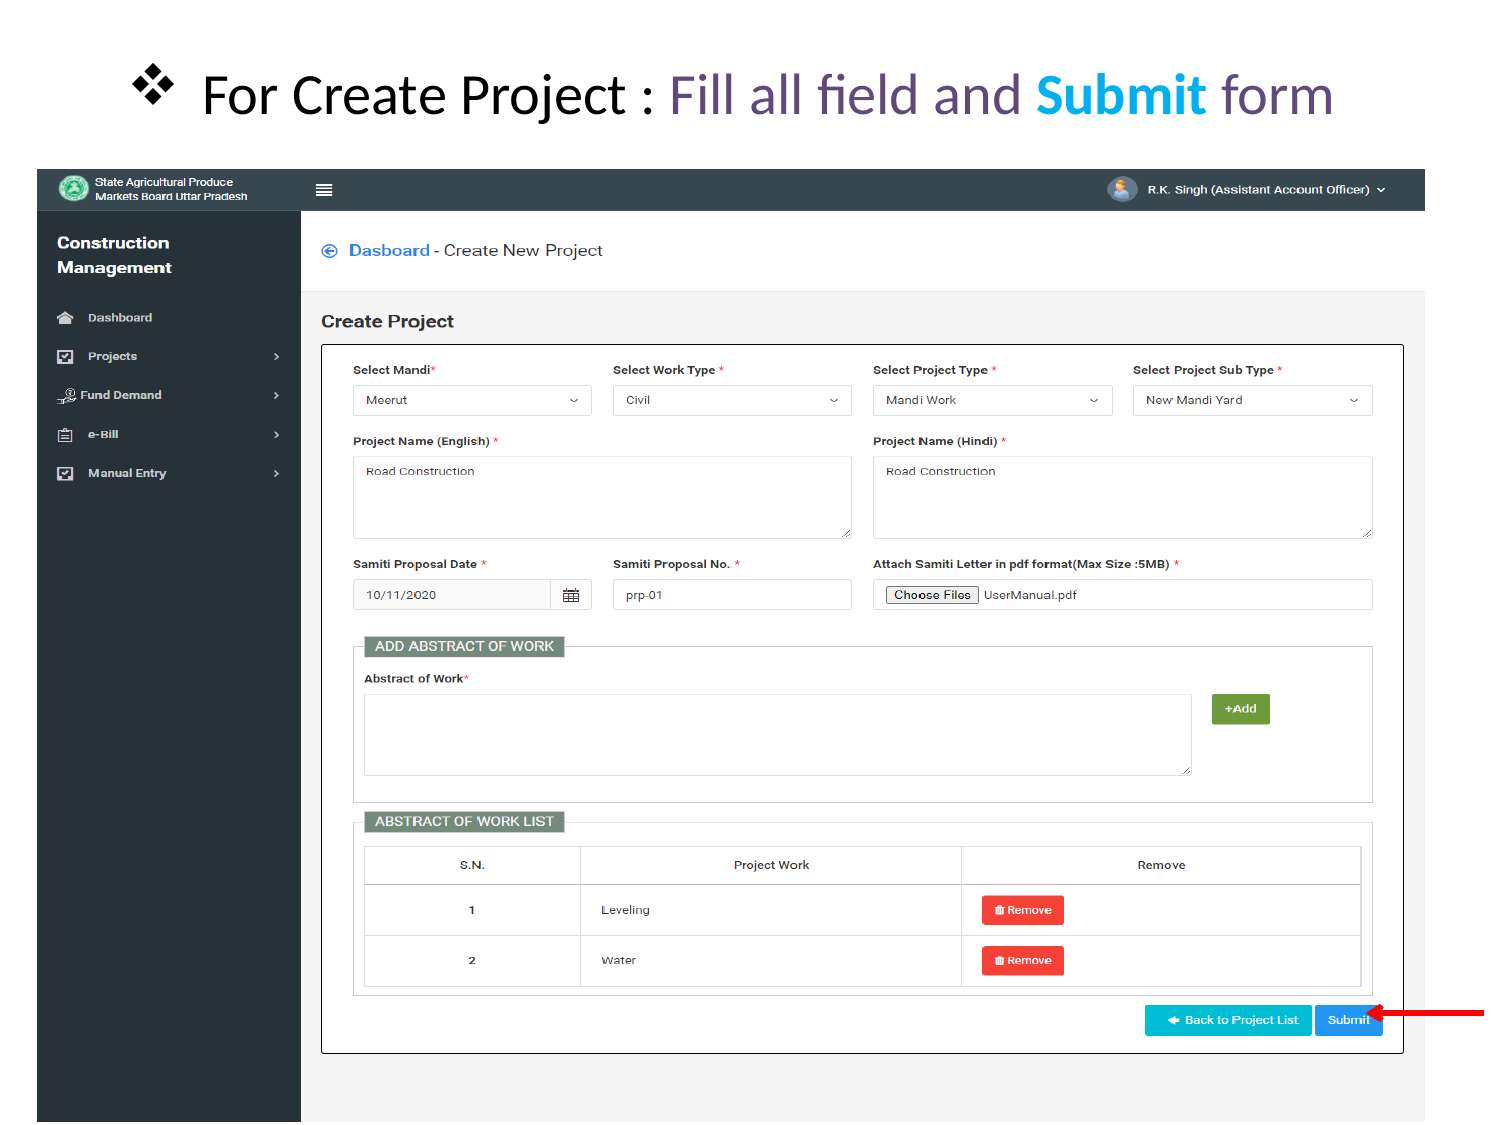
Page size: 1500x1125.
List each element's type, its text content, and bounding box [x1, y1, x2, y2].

picture [37, 169, 1426, 1122]
text_box For Create Project : Fill all field and Submit form [21, 49, 1441, 134]
